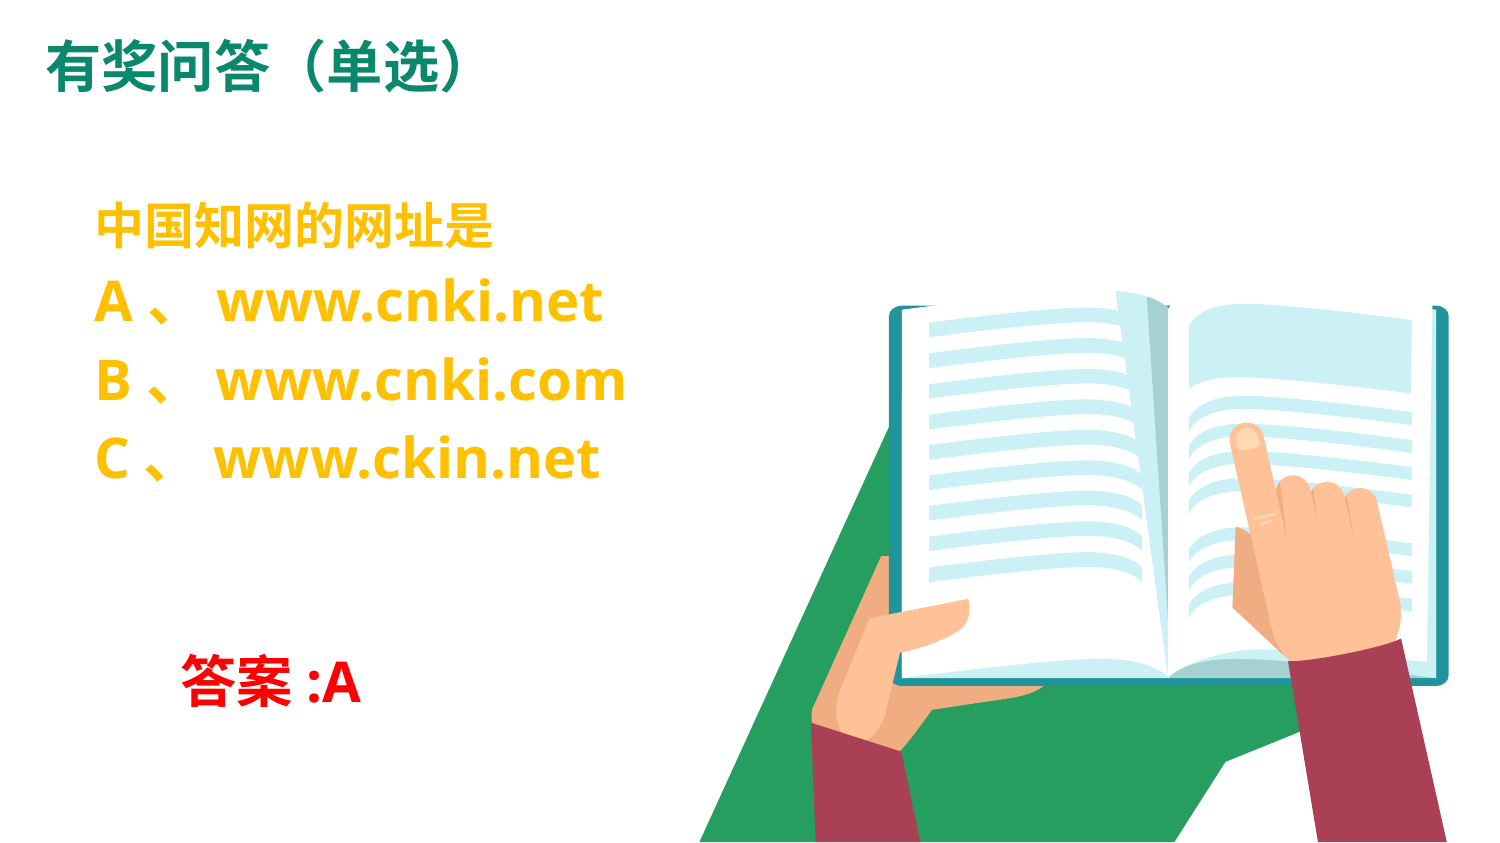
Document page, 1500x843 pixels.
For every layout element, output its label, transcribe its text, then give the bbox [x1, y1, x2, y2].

text_box 中国知网的网址是 A、www.cnki.net B、www.cnki.com C、www.ckin.net [80, 187, 1462, 577]
text_box 答案:A [165, 638, 699, 721]
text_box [699, 281, 1449, 843]
text_box 有奖问答（单选） [34, 39, 1038, 98]
